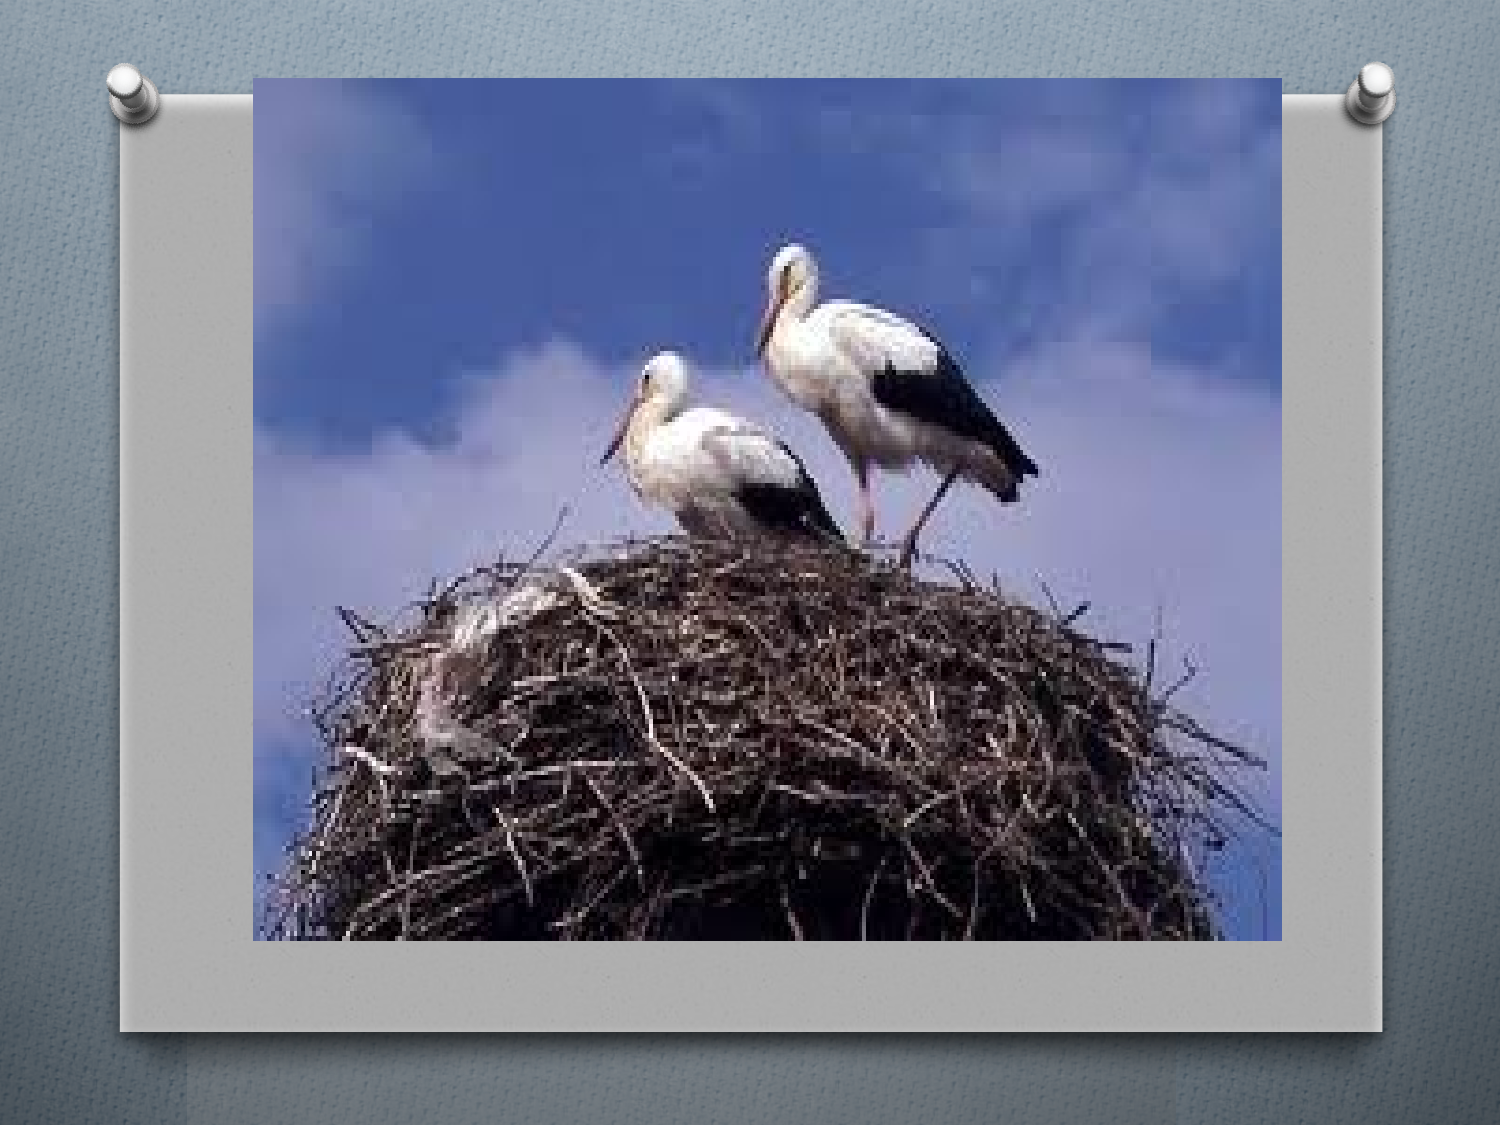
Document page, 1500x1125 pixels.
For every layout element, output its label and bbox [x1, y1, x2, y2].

picture [1317, 35, 1439, 156]
list [253, 77, 1282, 941]
picture [75, 29, 198, 153]
